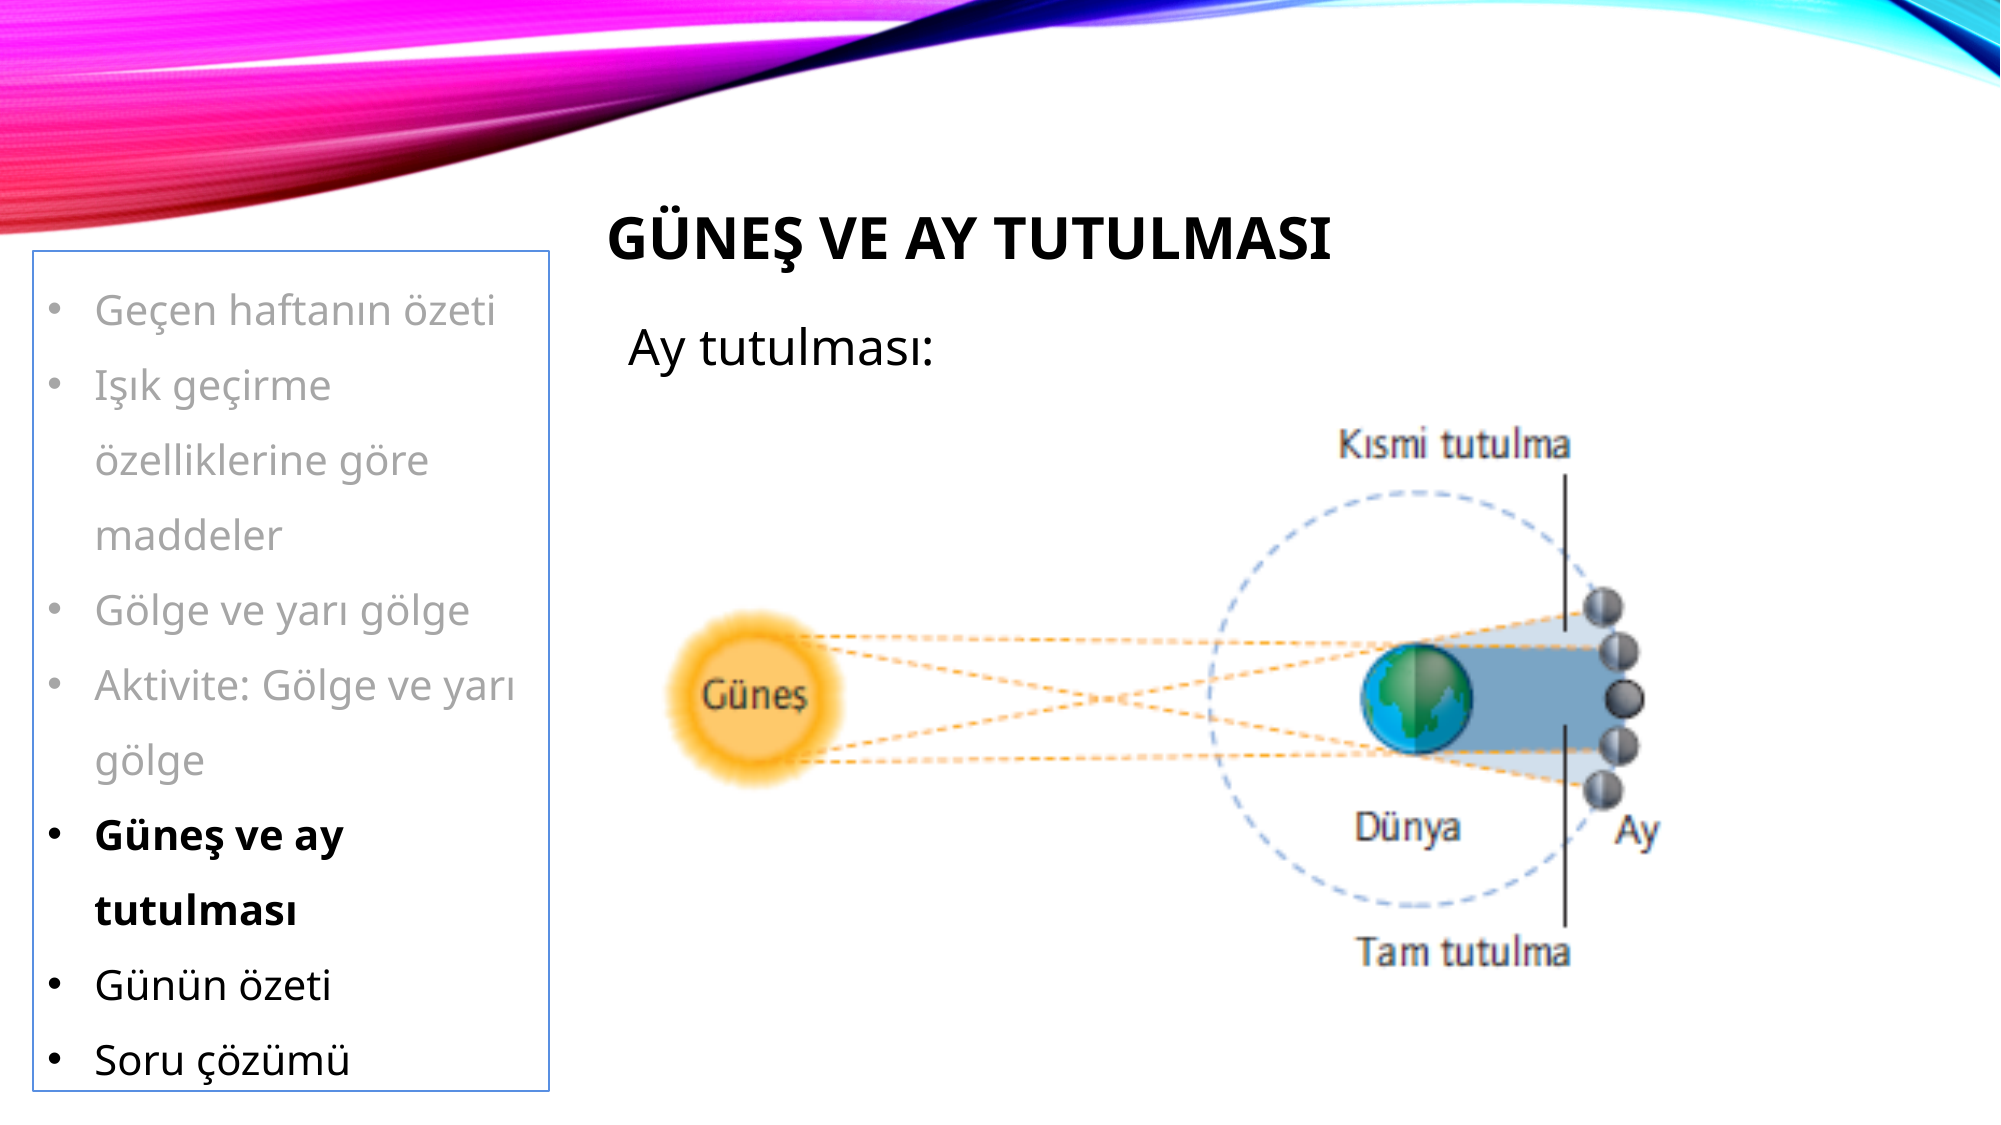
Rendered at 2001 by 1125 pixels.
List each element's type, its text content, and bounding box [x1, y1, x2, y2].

text_box Geçen haftanın özeti Işık geçirme özelliklerine göre maddeler Gölge ve yarı gölge Aktivite: Gölge ve yarı gölge Güneş ve ay tutulması Günün özeti Soru çözümü [32, 250, 550, 1092]
picture [0, 0, 2000, 237]
text_box GÜNEŞ VE AY TUTULMASI [591, 193, 1706, 279]
text_box Ay tutulması: [614, 307, 951, 383]
picture [1890, 0, 2000, 75]
picture [615, 411, 1707, 994]
picture [1910, 0, 2000, 45]
